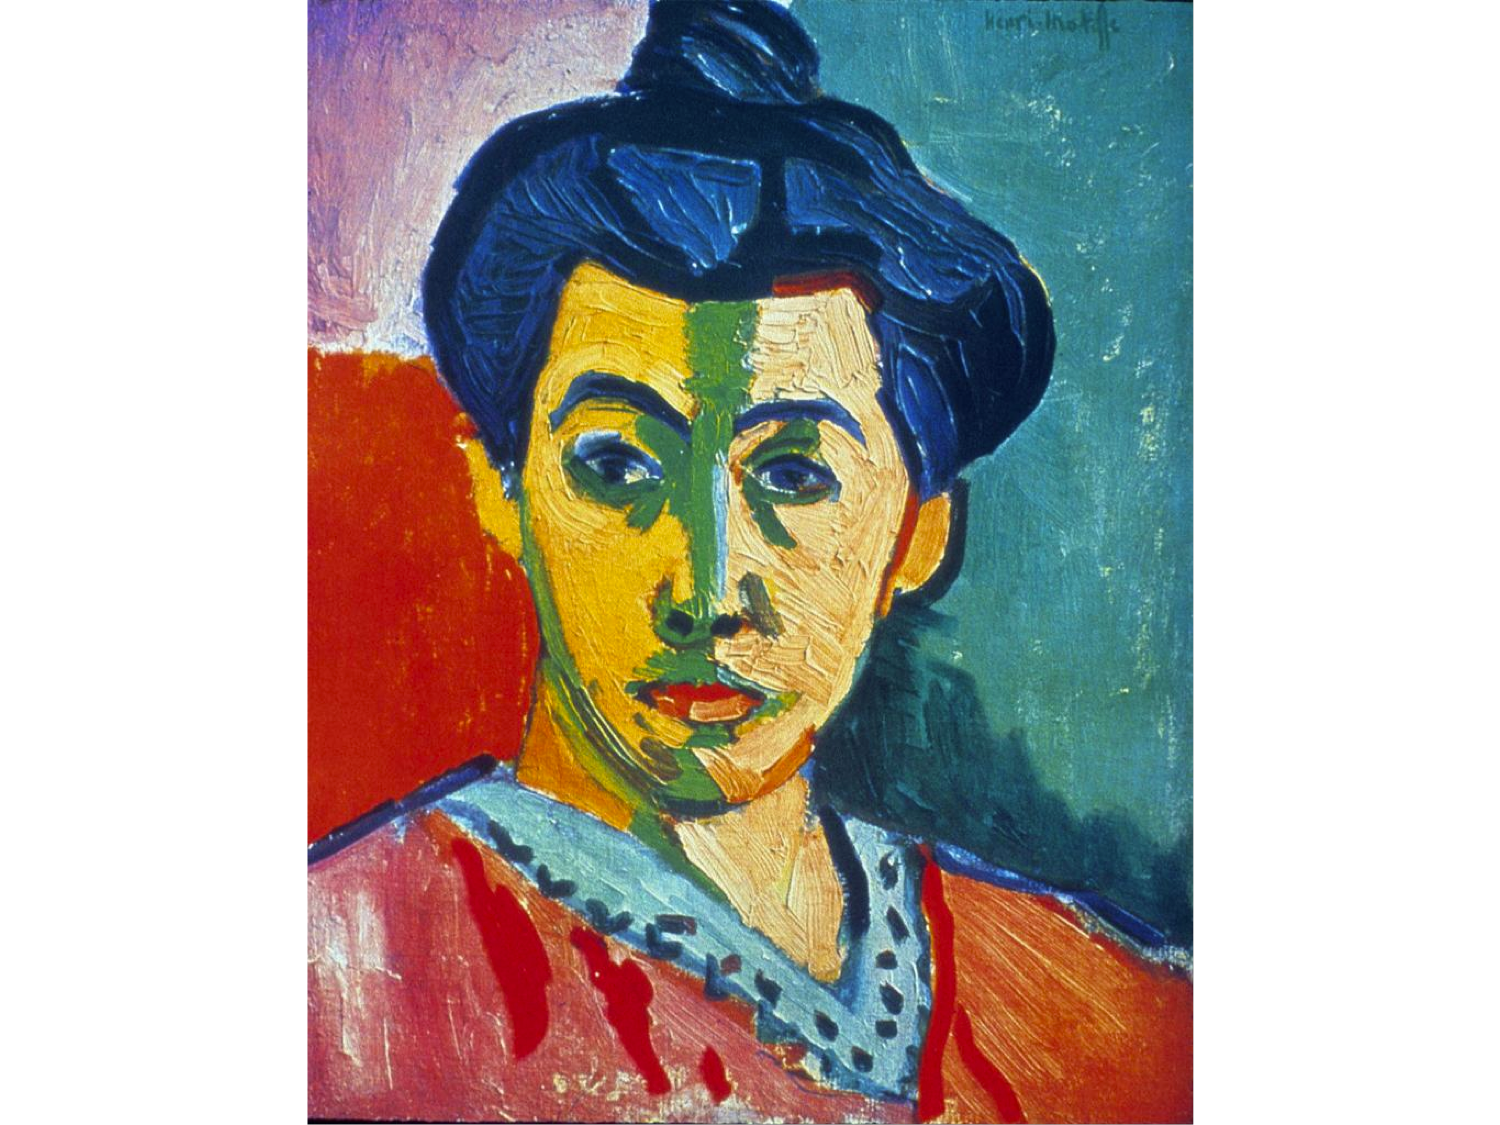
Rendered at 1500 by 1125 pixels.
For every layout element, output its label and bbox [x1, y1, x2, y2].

picture [305, 0, 1194, 1125]
